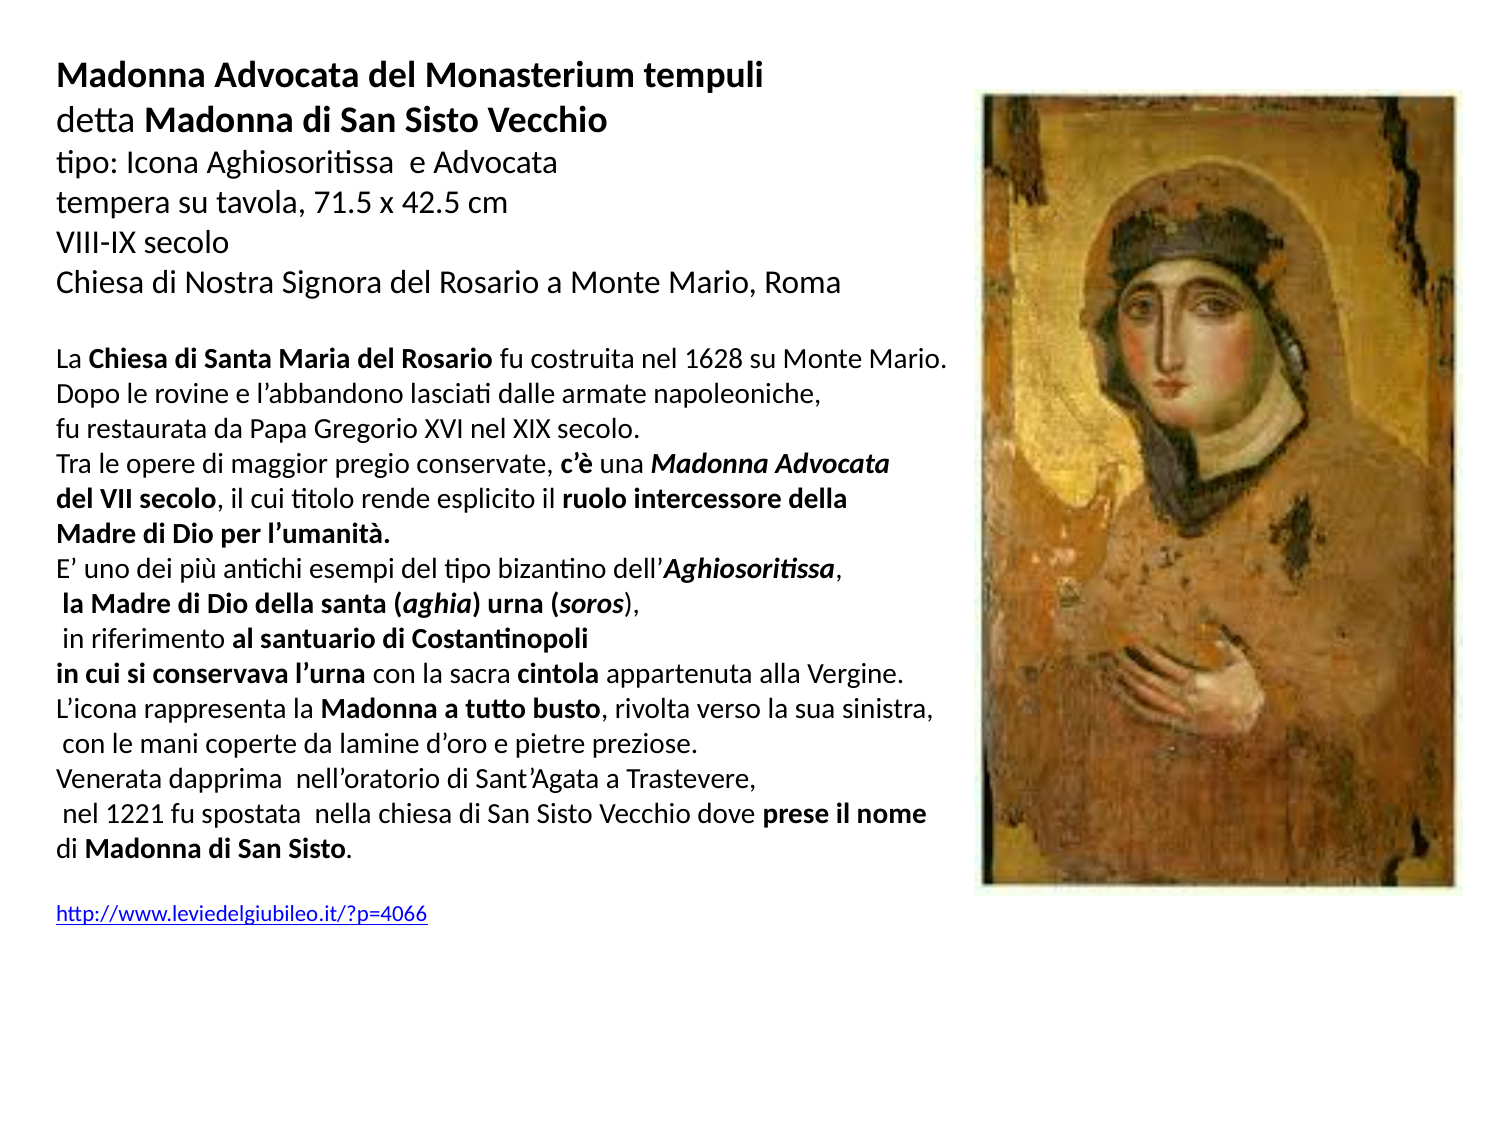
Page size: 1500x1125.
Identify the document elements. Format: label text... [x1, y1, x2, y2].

text_box Madonna Advocata del Monasterium tempuli detta Madonna di San Sisto Vecchio tipo: Icona Aghiosoritissa e Advocata tempera su tavola, 71.5 x 42.5 cm VIII-IX secolo Chiesa di Nostra Signora del Rosario a Monte Mario, Roma La Chiesa di Santa Maria del Rosario fu costruita nel 1628 su Monte Mario. Dopo le rovine e l’abbandono lasciati dalle armate napoleoniche, fu restaurata da Papa Gregorio XVI nel XIX secolo. Tra le opere di maggior pregio conservate, c’è una Madonna Advocata del VII secolo, il cui titolo rende esplicito il ruolo intercessore della Madre di Dio per l’umanità. E’ uno dei più antichi esempi del tipo bizantino dell’Aghiosoritissa, la Madre di Dio della santa (aghia) urna (soros), in riferimento al santuario di Costantinopoli in cui si conservava l’urna con la sacra cintola appartenuta alla Vergine. L’icona rappresenta la Madonna a tutto busto, rivolta verso la sua sinistra, con le mani coperte da lamine d’oro e pietre preziose. Venerata dapprima nell’oratorio di Sant’Agata a Trastevere, nel 1221 fu spostata nella chiesa di San Sisto Vecchio dove prese il nome di Madonna di San Sisto. http://www.leviedelgiubileo.it/?p=4066 [41, 42, 1125, 1007]
picture [974, 89, 1463, 897]
